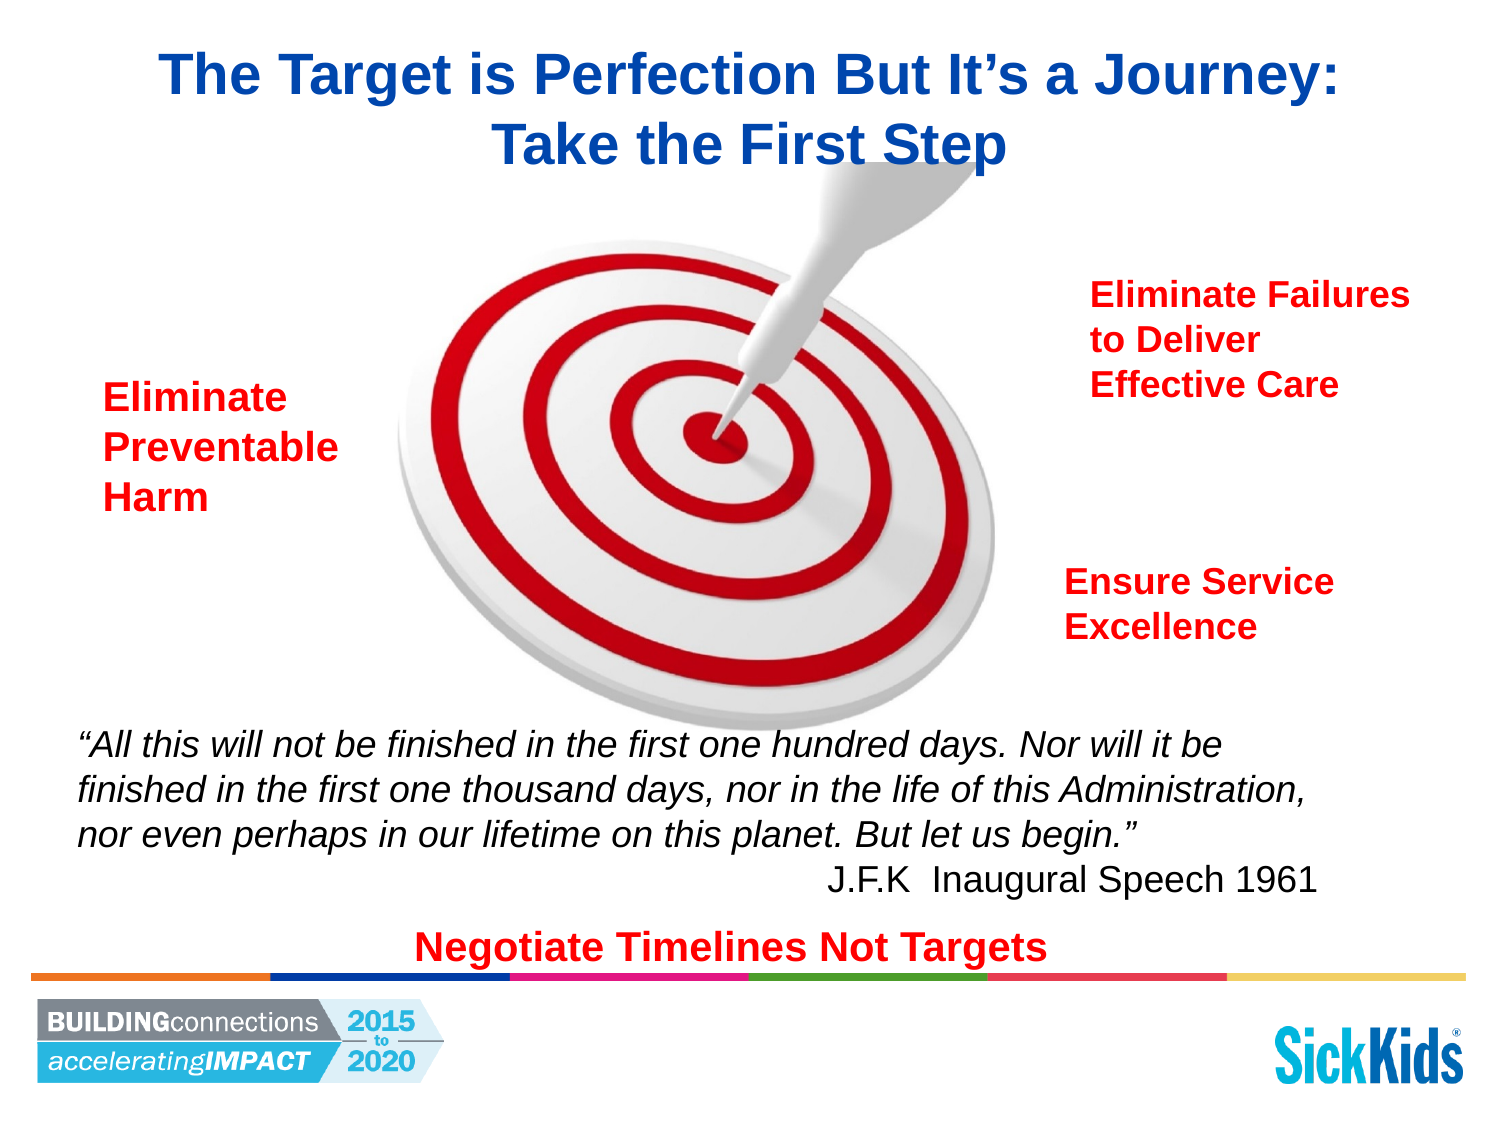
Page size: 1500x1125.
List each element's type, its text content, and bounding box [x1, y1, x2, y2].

title The Target is Perfection But It’s a Journey: Take the First Step [62, 50, 1438, 163]
picture [267, 162, 1119, 802]
text_box Negotiate Timelines Not Targets [187, 912, 1275, 978]
text_box Ensure Service Excellence [1123, 549, 1413, 655]
picture [37, 999, 444, 1083]
text_box Eliminate Preventable Harm [87, 362, 262, 528]
text_box “All this will not be finished in the first one hundred days. Nor will it be finished in the first one thousand days, nor in the life of this Administration, nor even perhaps in our lifetime on this planet. But let us begin.” J.F.K Inaugural Speech 1961 [62, 712, 1363, 953]
picture [31, 973, 1466, 981]
text_box Eliminate Failures to Deliver Effective Care [1123, 262, 1439, 413]
picture [1275, 1026, 1463, 1084]
